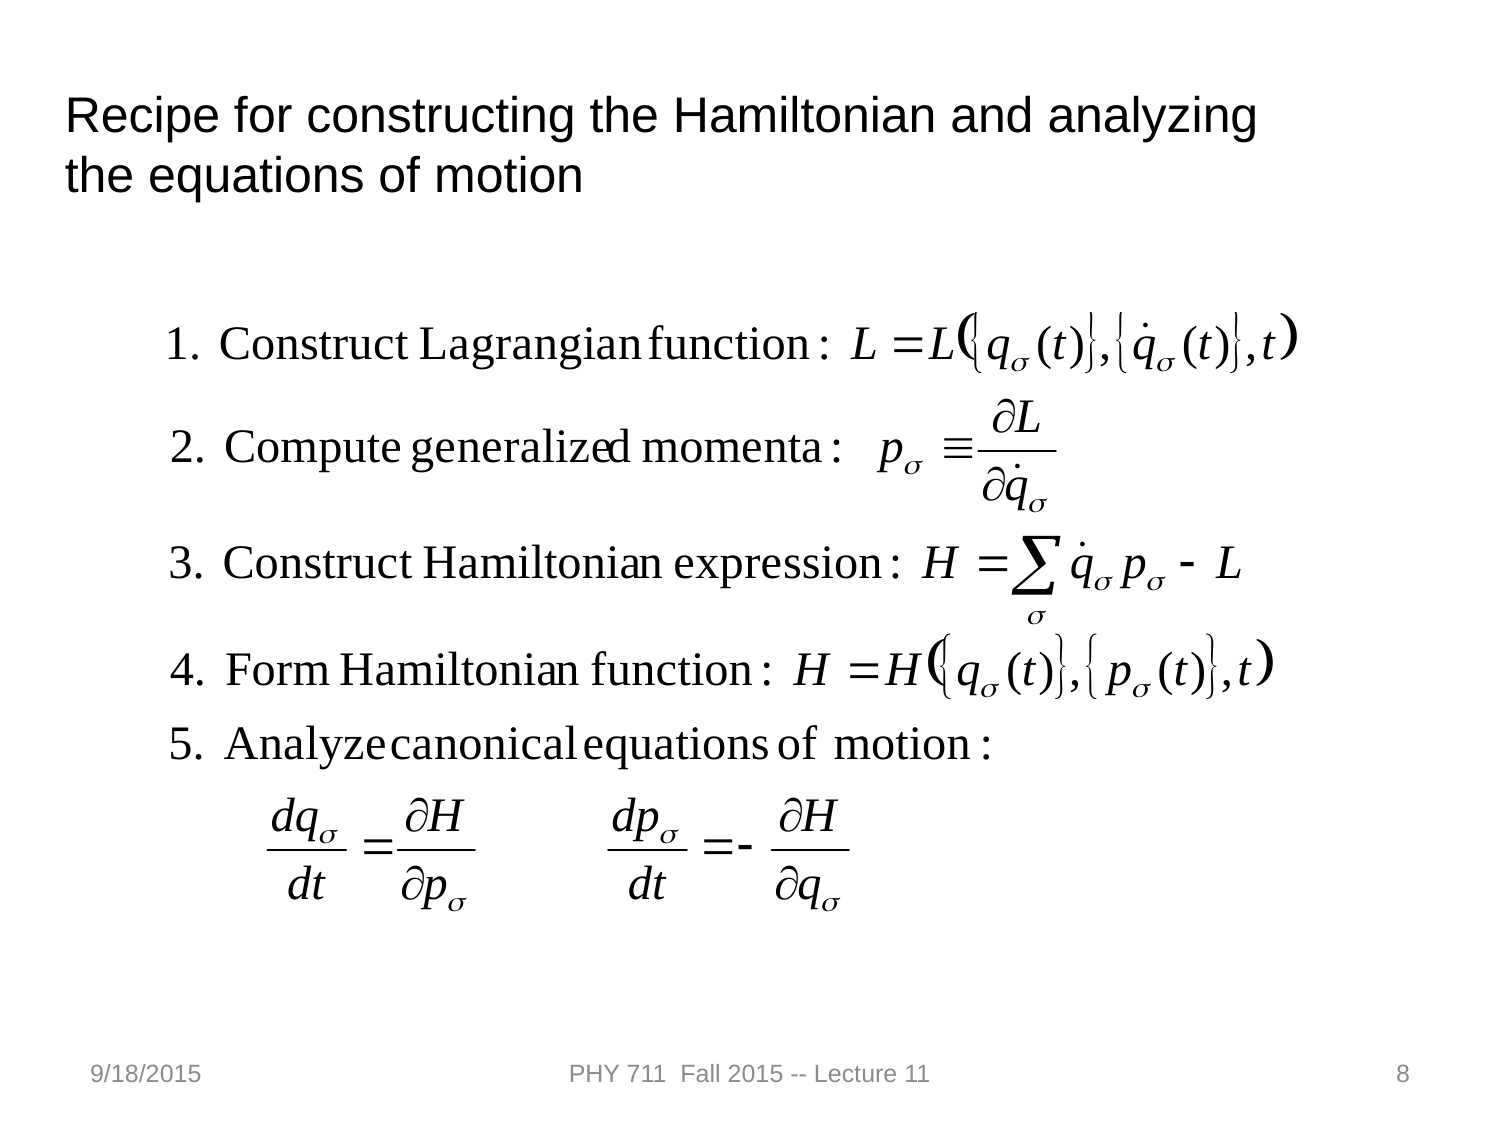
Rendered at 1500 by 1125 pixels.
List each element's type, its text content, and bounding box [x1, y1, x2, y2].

text_box Recipe for constructing the Hamiltonian and analyzing the equations of motion [49, 74, 1338, 210]
footer PHY 711 Fall 2015 -- Lecture 11 [512, 1042, 988, 1103]
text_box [162, 312, 1300, 922]
slide_number 8 [1074, 1042, 1425, 1103]
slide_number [75, 1042, 425, 1103]
